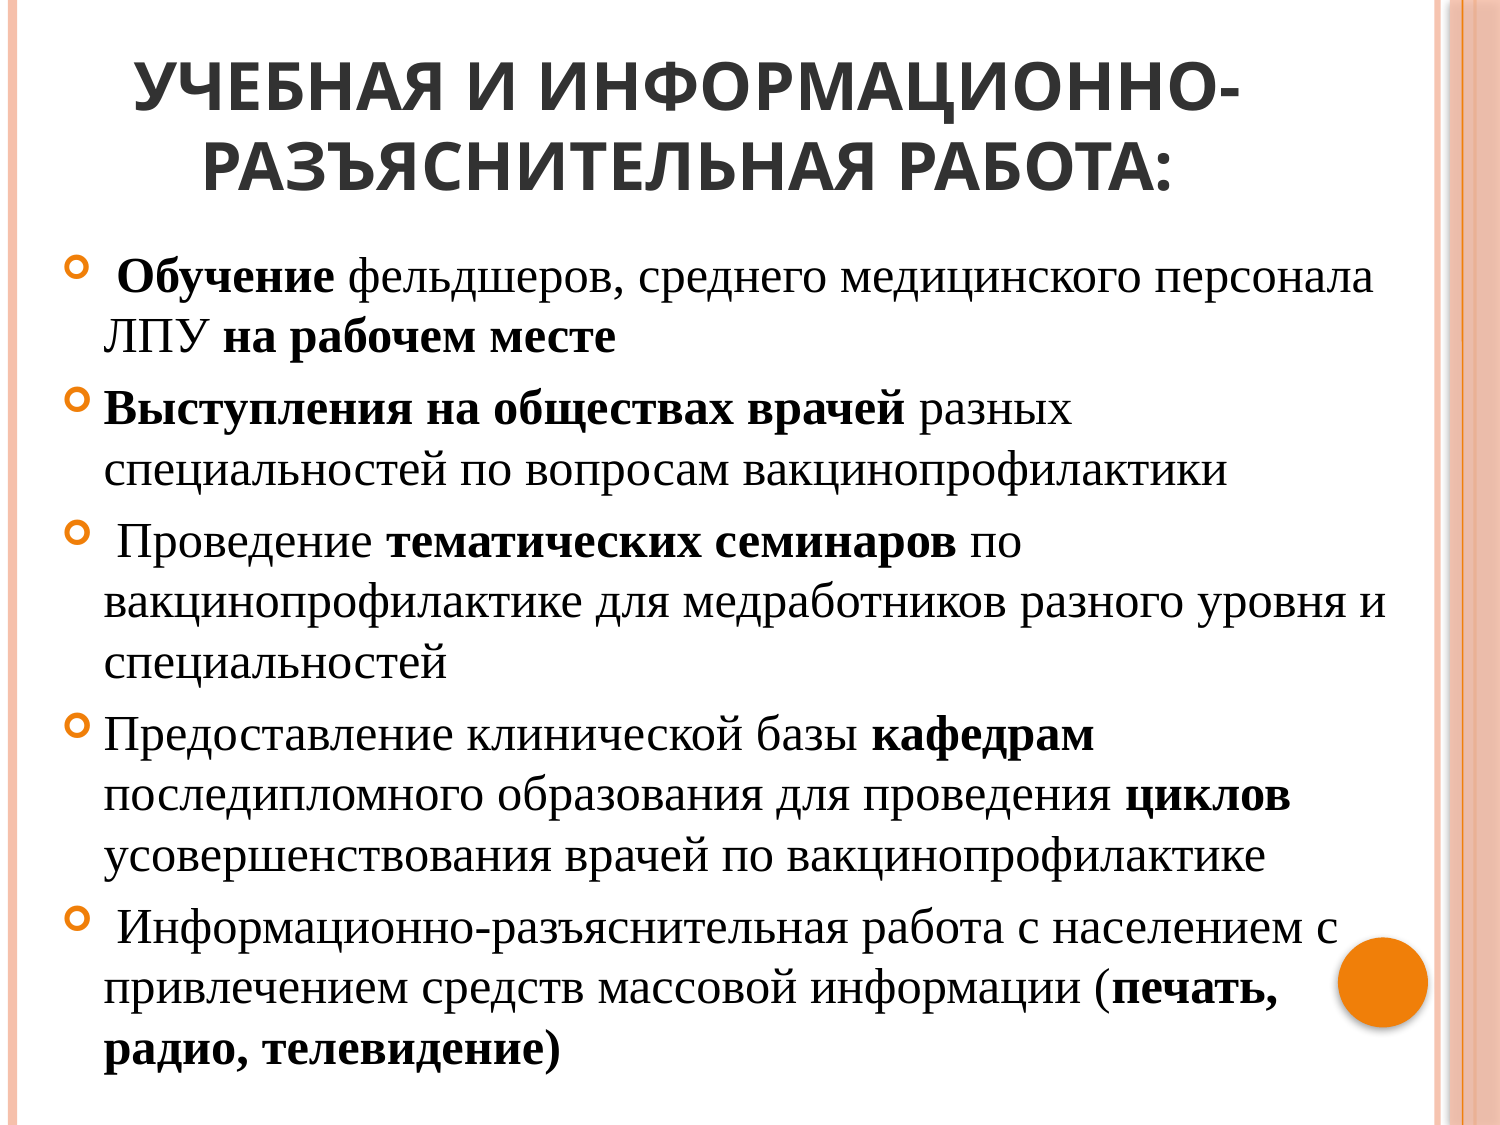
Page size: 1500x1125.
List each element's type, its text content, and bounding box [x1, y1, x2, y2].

list Обучение фельдшеров, среднего медицинского персонала ЛПУ на рабочем месте Выступления на обществах врачей разных специальностей по вопросам вакцинопрофилактики Проведение тематических семинаров по вакцинопрофилактике для медработников разного уровня и специальностей Предоставление клинической базы кафедрам последипломного образования для проведения циклов усовершенствования врачей по вакцинопрофилактике Информационно-разъяснительная работа с населением с привлечением средств массовой информации (печать, радио, телевидение) [46, 234, 1442, 1090]
title Учебная и информационно-разъяснительная работа: [75, 23, 1300, 211]
